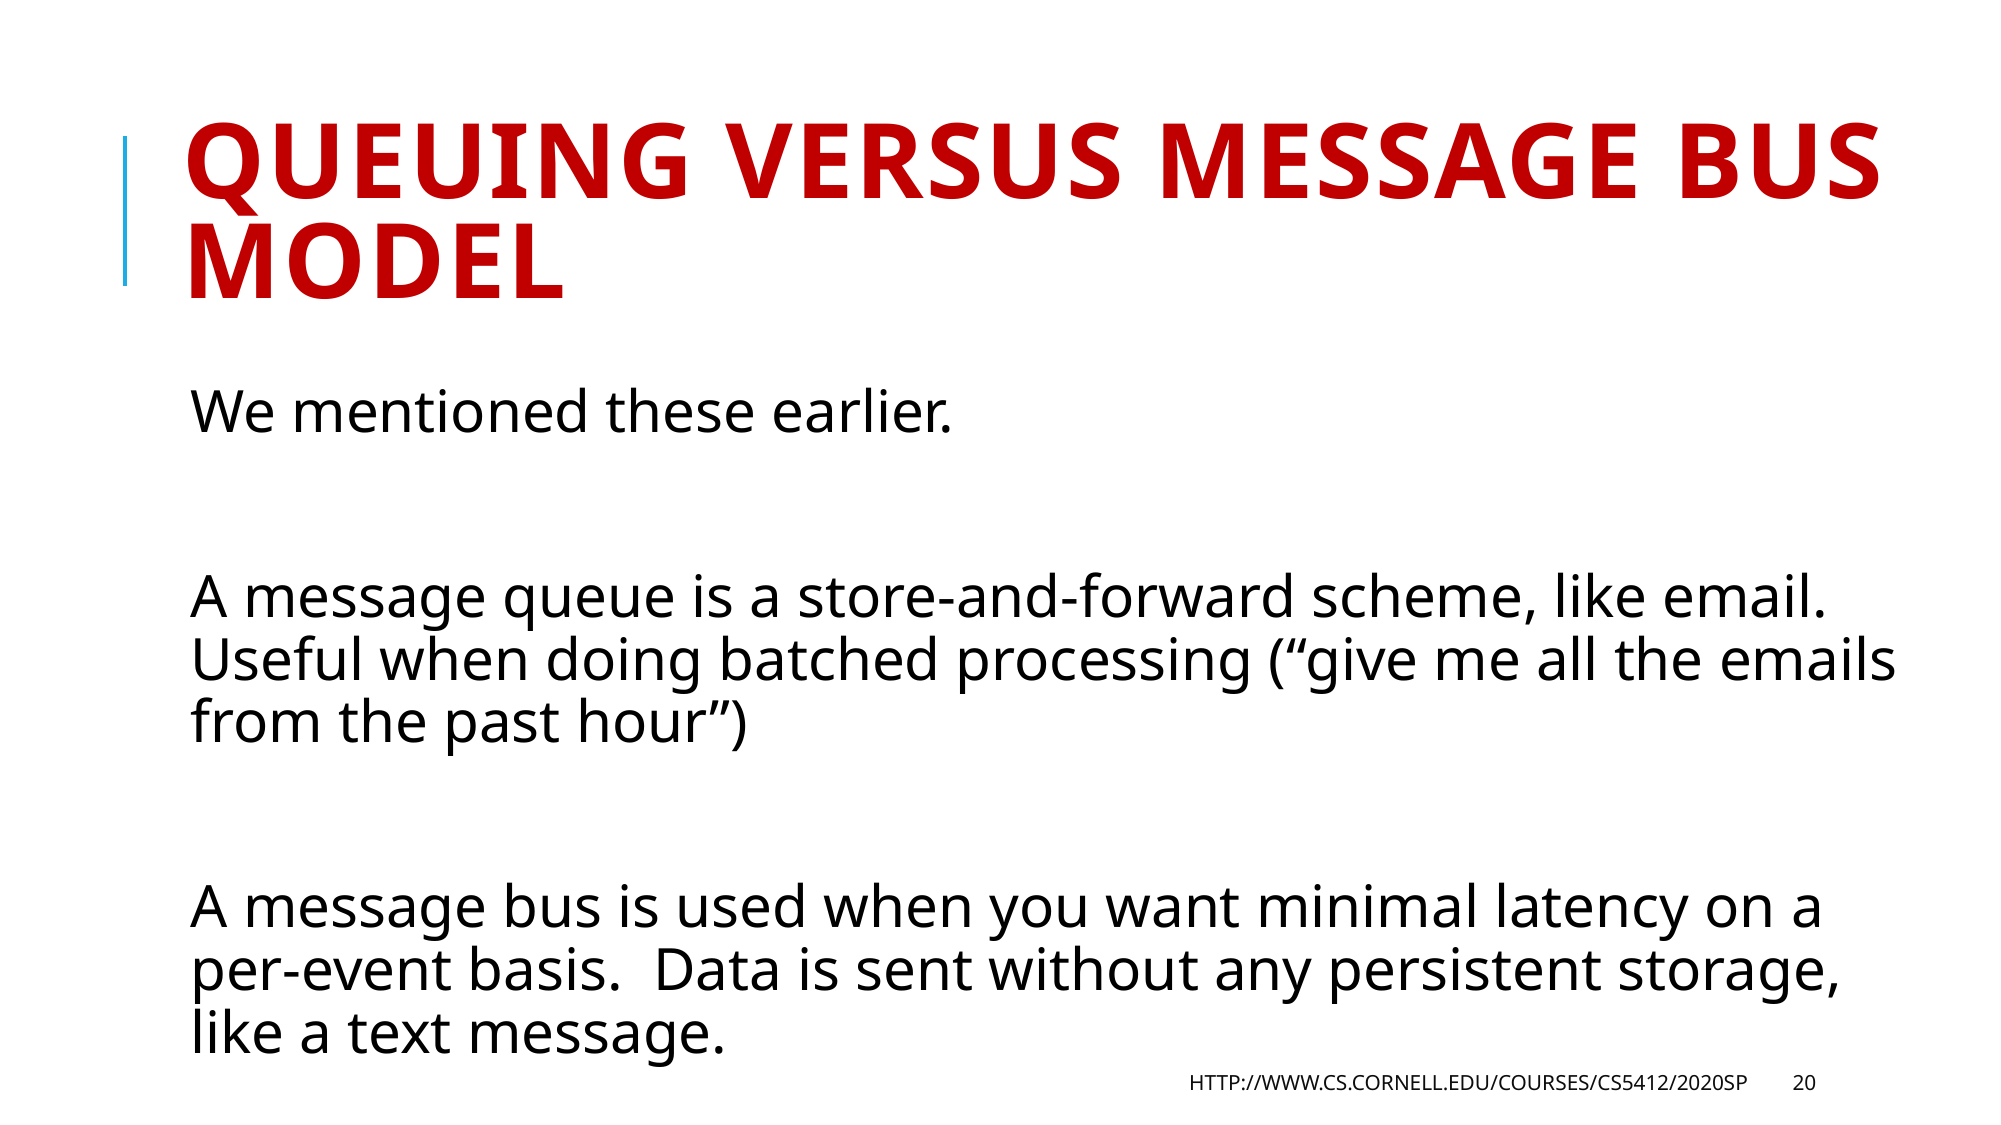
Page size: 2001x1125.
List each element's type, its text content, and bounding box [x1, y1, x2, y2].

list We mentioned these earlier. A message queue is a store-and-forward scheme, like email. Useful when doing batched processing (“give me all the emails from the past hour”) A message bus is used when you want minimal latency on a per-event basis. Data is sent without any persistent storage, like a text message. [168, 375, 1938, 1035]
title Queuing versus message bus model [168, 96, 1938, 342]
slide_number 20 [1777, 1061, 1938, 1107]
footer http://www.cs.cornell.edu/courses/cs5412/2020sp [794, 1061, 1763, 1107]
